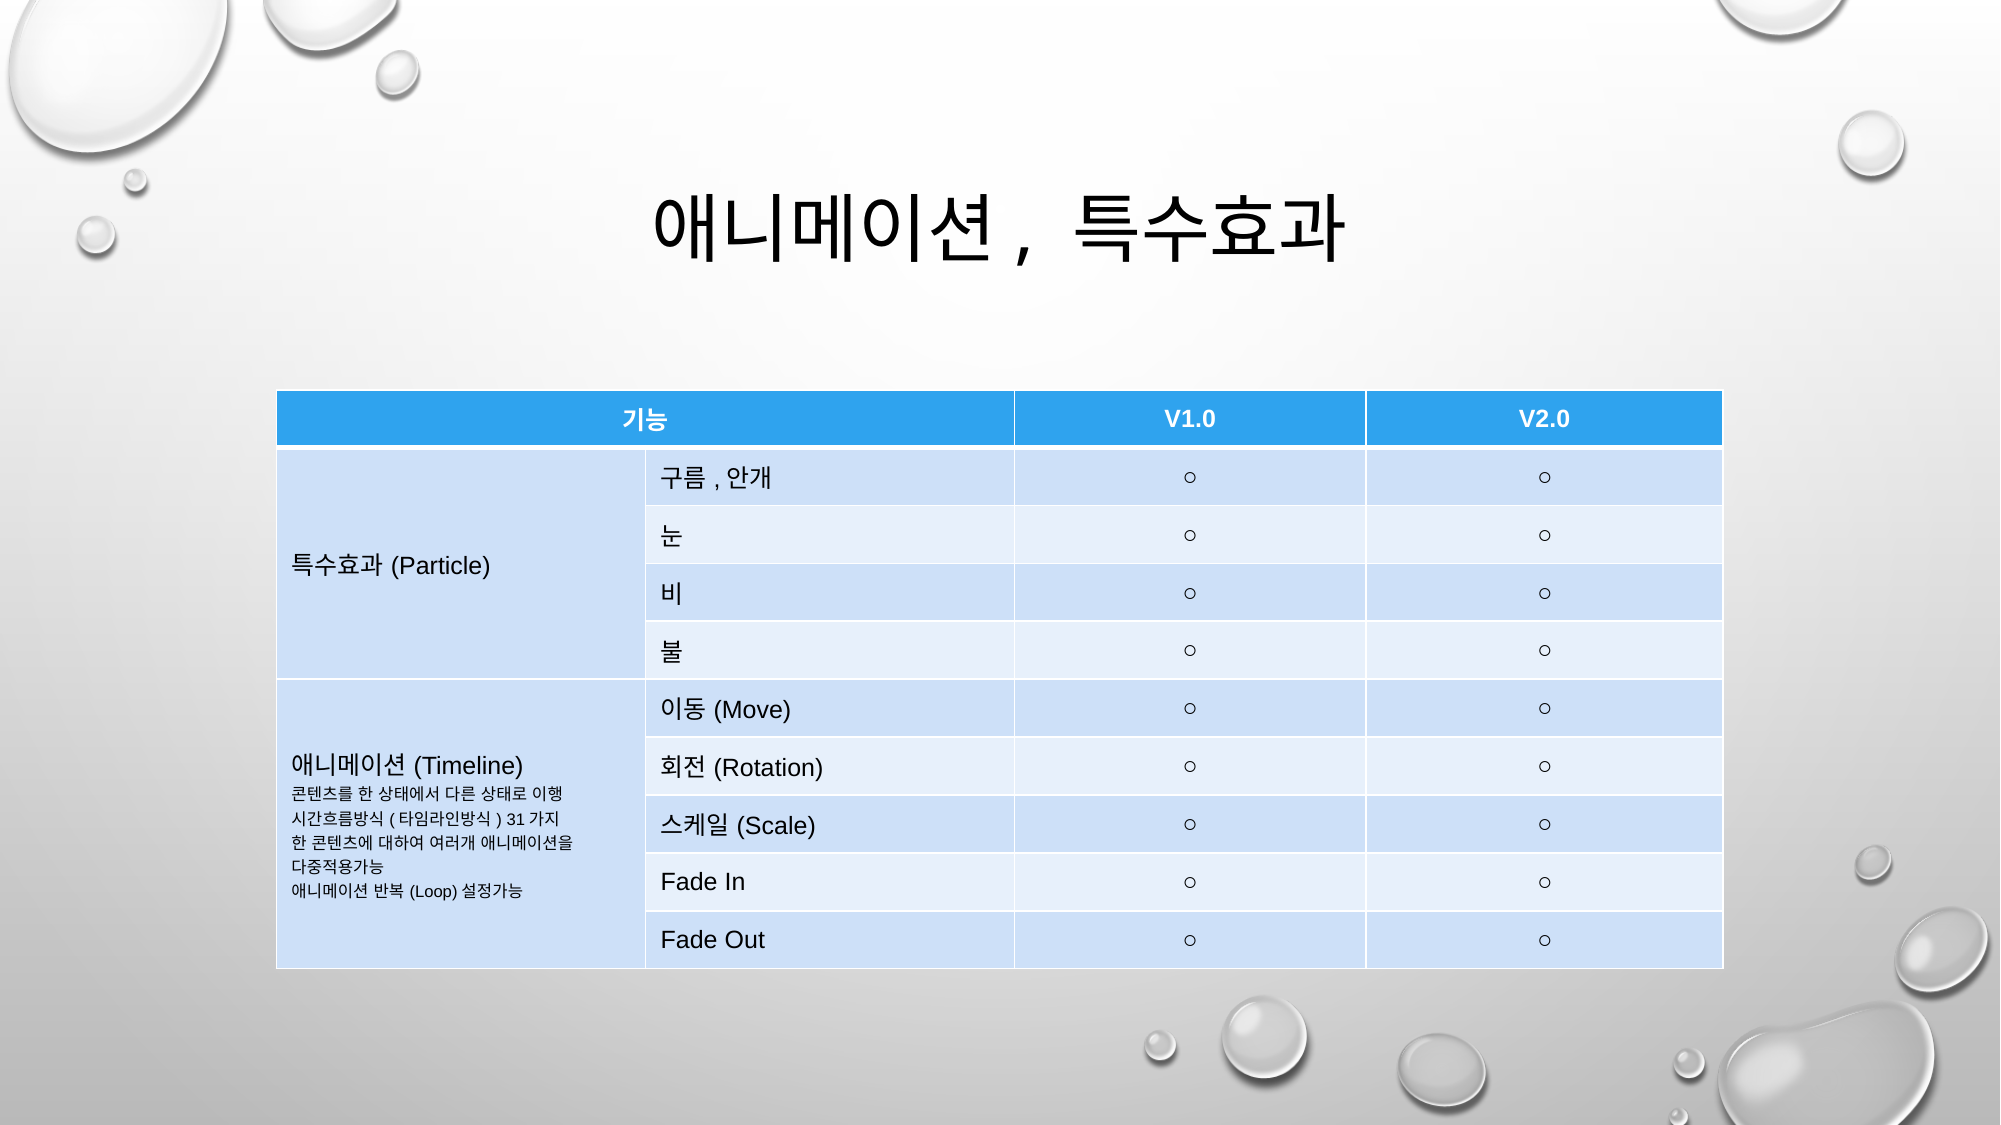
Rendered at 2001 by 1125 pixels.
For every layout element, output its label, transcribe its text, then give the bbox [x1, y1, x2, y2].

table_cell ○ [1367, 450, 1722, 505]
table_cell 회전(Rotation) [646, 738, 1014, 794]
table_cell 눈 [646, 506, 1014, 563]
picture [0, 0, 2000, 1125]
table_cell ○ [1367, 796, 1722, 852]
table_cell ○ [1015, 506, 1365, 563]
table_cell Fade Out [646, 912, 1014, 968]
table_cell ○ [1367, 622, 1722, 678]
table_cell ○ [1367, 564, 1722, 620]
table_cell ○ [1015, 622, 1365, 678]
table_cell ○ [1367, 680, 1722, 736]
table_header V2.0 [1367, 391, 1722, 445]
table_cell ○ [1015, 796, 1365, 852]
title 애니메이션, 특수효과 [149, 101, 1851, 364]
table_header V1.0 [1015, 391, 1365, 445]
table_cell 스케일(Scale) [646, 796, 1014, 852]
table_cell ○ [1015, 680, 1365, 736]
table_cell ○ [1367, 854, 1722, 910]
table_cell ○ [1015, 450, 1365, 505]
table_cell ○ [1015, 738, 1365, 794]
table_cell 불 [646, 622, 1014, 678]
table_header 기능 [277, 391, 1014, 445]
table_cell ○ [1015, 564, 1365, 620]
table_cell ○ [1367, 912, 1722, 968]
table_cell 특수효과(Particle) [277, 450, 645, 678]
table_cell ○ [1015, 854, 1365, 910]
table_cell ○ [1367, 506, 1722, 563]
table_cell Fade In [646, 854, 1014, 910]
table_cell 비 [646, 564, 1014, 620]
table_cell 애니메이션(Timeline) 콘텐츠를 한 상태에서 다른 상태로 이행 시간흐름방식(타임라인방식) 31가지 한 콘텐츠에 대하여 여러개 애니메이션을 다중적용가능 애니메이션 반복(Loop)설정가능 [277, 680, 645, 968]
table_cell 이동(Move) [646, 680, 1014, 736]
table_cell ○ [1015, 912, 1365, 968]
table_cell 구름,안개 [646, 450, 1014, 505]
table_cell ○ [1367, 738, 1722, 794]
